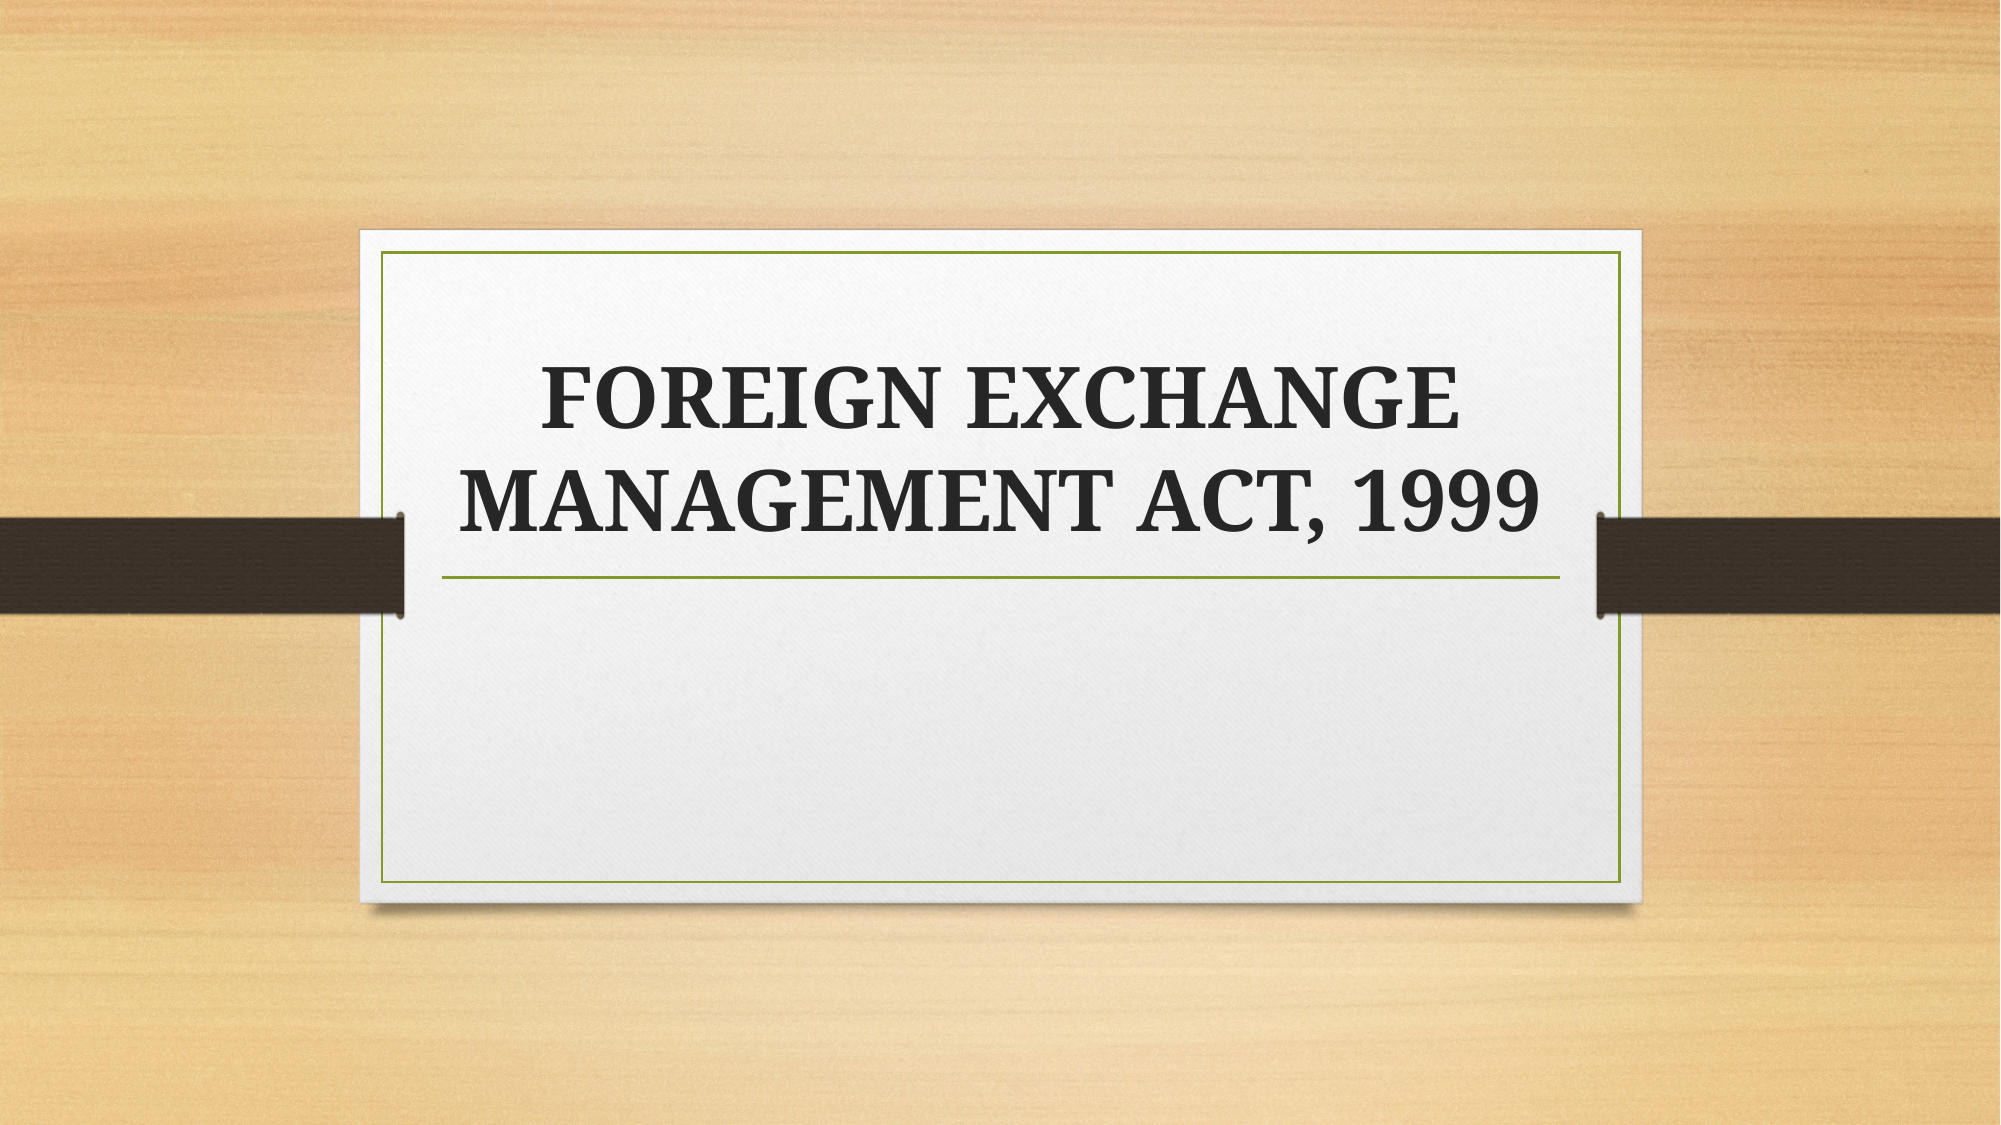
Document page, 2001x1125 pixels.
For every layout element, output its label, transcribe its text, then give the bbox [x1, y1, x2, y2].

picture [0, 0, 2001, 1125]
title FOREIGN EXCHANGE MANAGEMENT ACT, 1999 [441, 306, 1560, 556]
